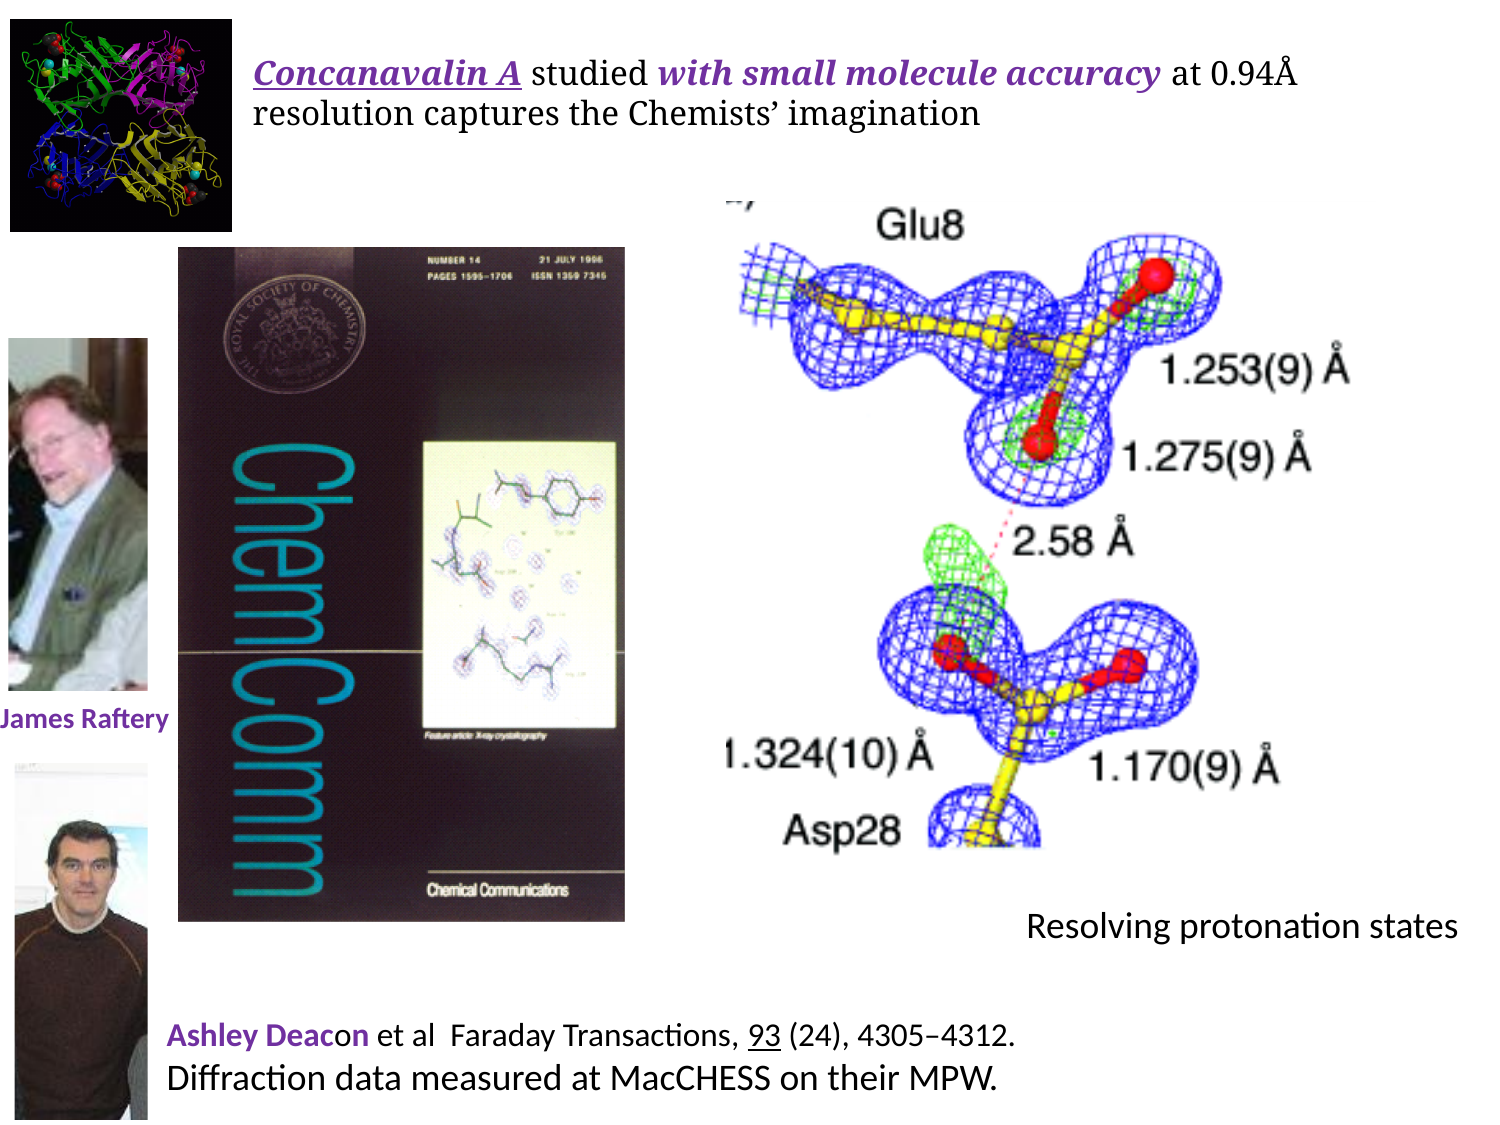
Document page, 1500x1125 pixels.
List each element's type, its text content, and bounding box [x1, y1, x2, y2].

text_box James Raftery [0, 692, 173, 743]
picture [9, 18, 233, 232]
text_box Resolving protonation states [1011, 893, 1475, 953]
picture [14, 762, 148, 1120]
picture [8, 337, 148, 691]
text_box Concanavalin A studied with small molecule accuracy at 0.94Å resolution captures the Chemists’ imagination [238, 44, 1433, 140]
text_box Ashley Deacon et al Faraday Transactions, 93 (24), 4305–4312. Diffraction data measured at MacCHESS on their MPW. [153, 1005, 1032, 1106]
picture [178, 247, 632, 929]
picture [725, 200, 1377, 894]
